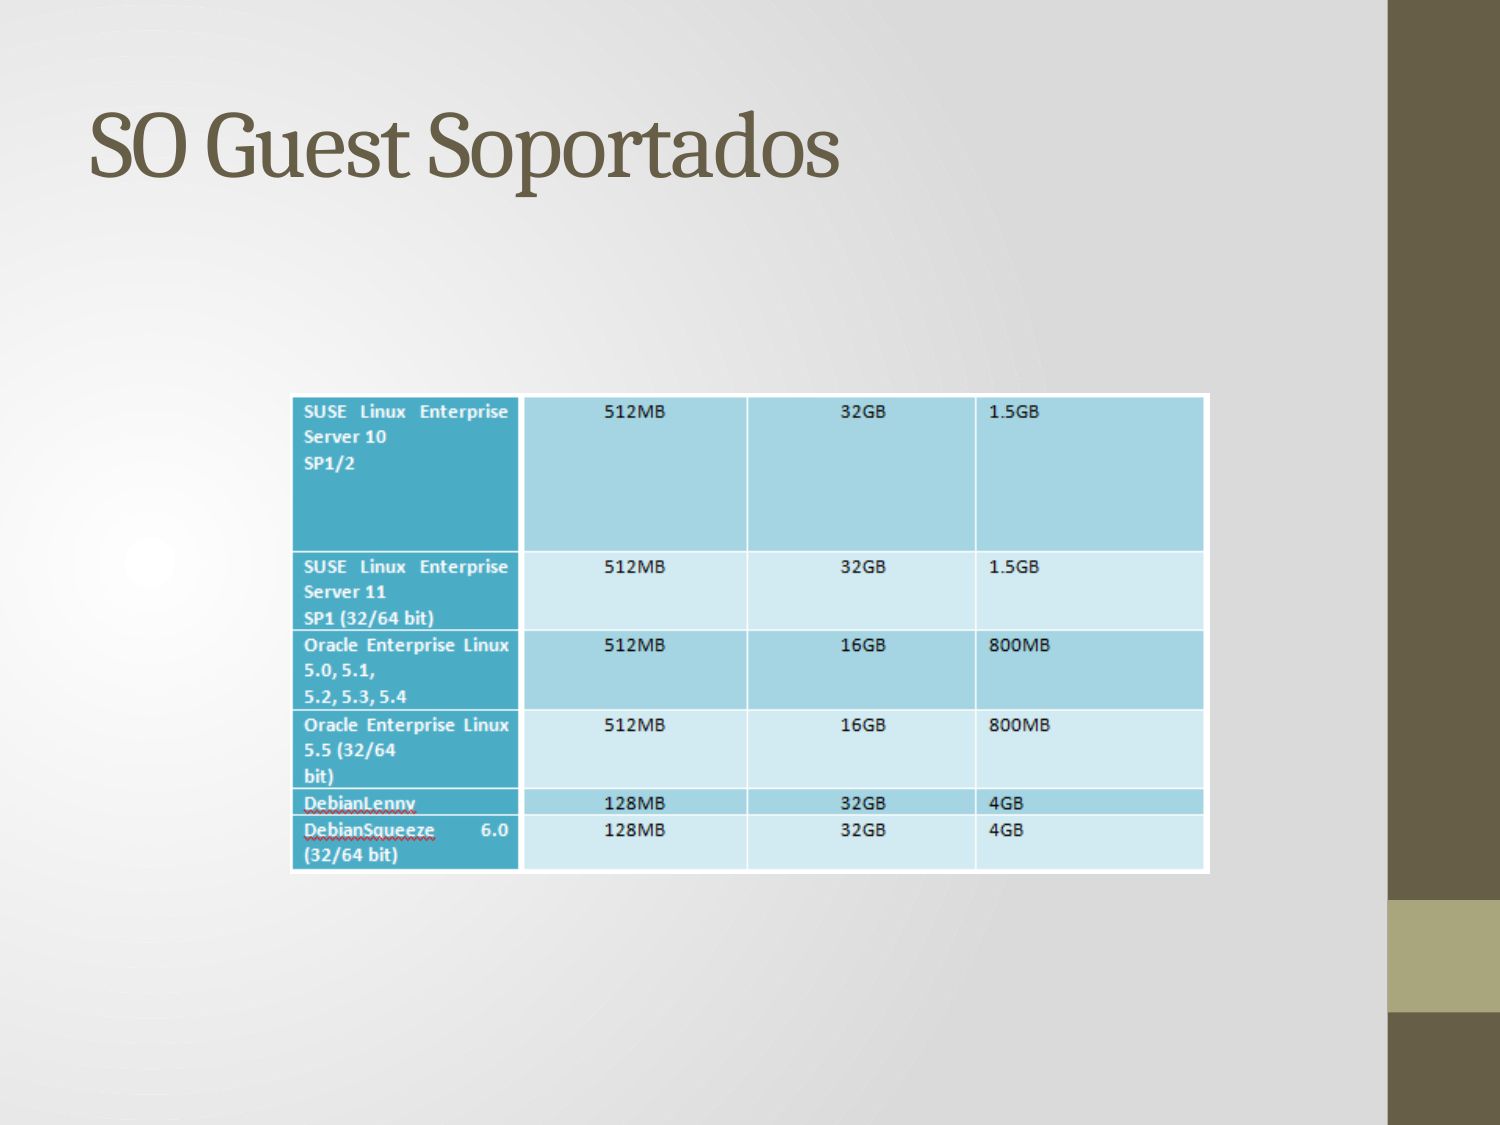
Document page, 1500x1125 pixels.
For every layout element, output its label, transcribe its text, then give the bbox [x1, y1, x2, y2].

title SO Guest Soportados [75, 45, 1325, 233]
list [290, 393, 1210, 874]
